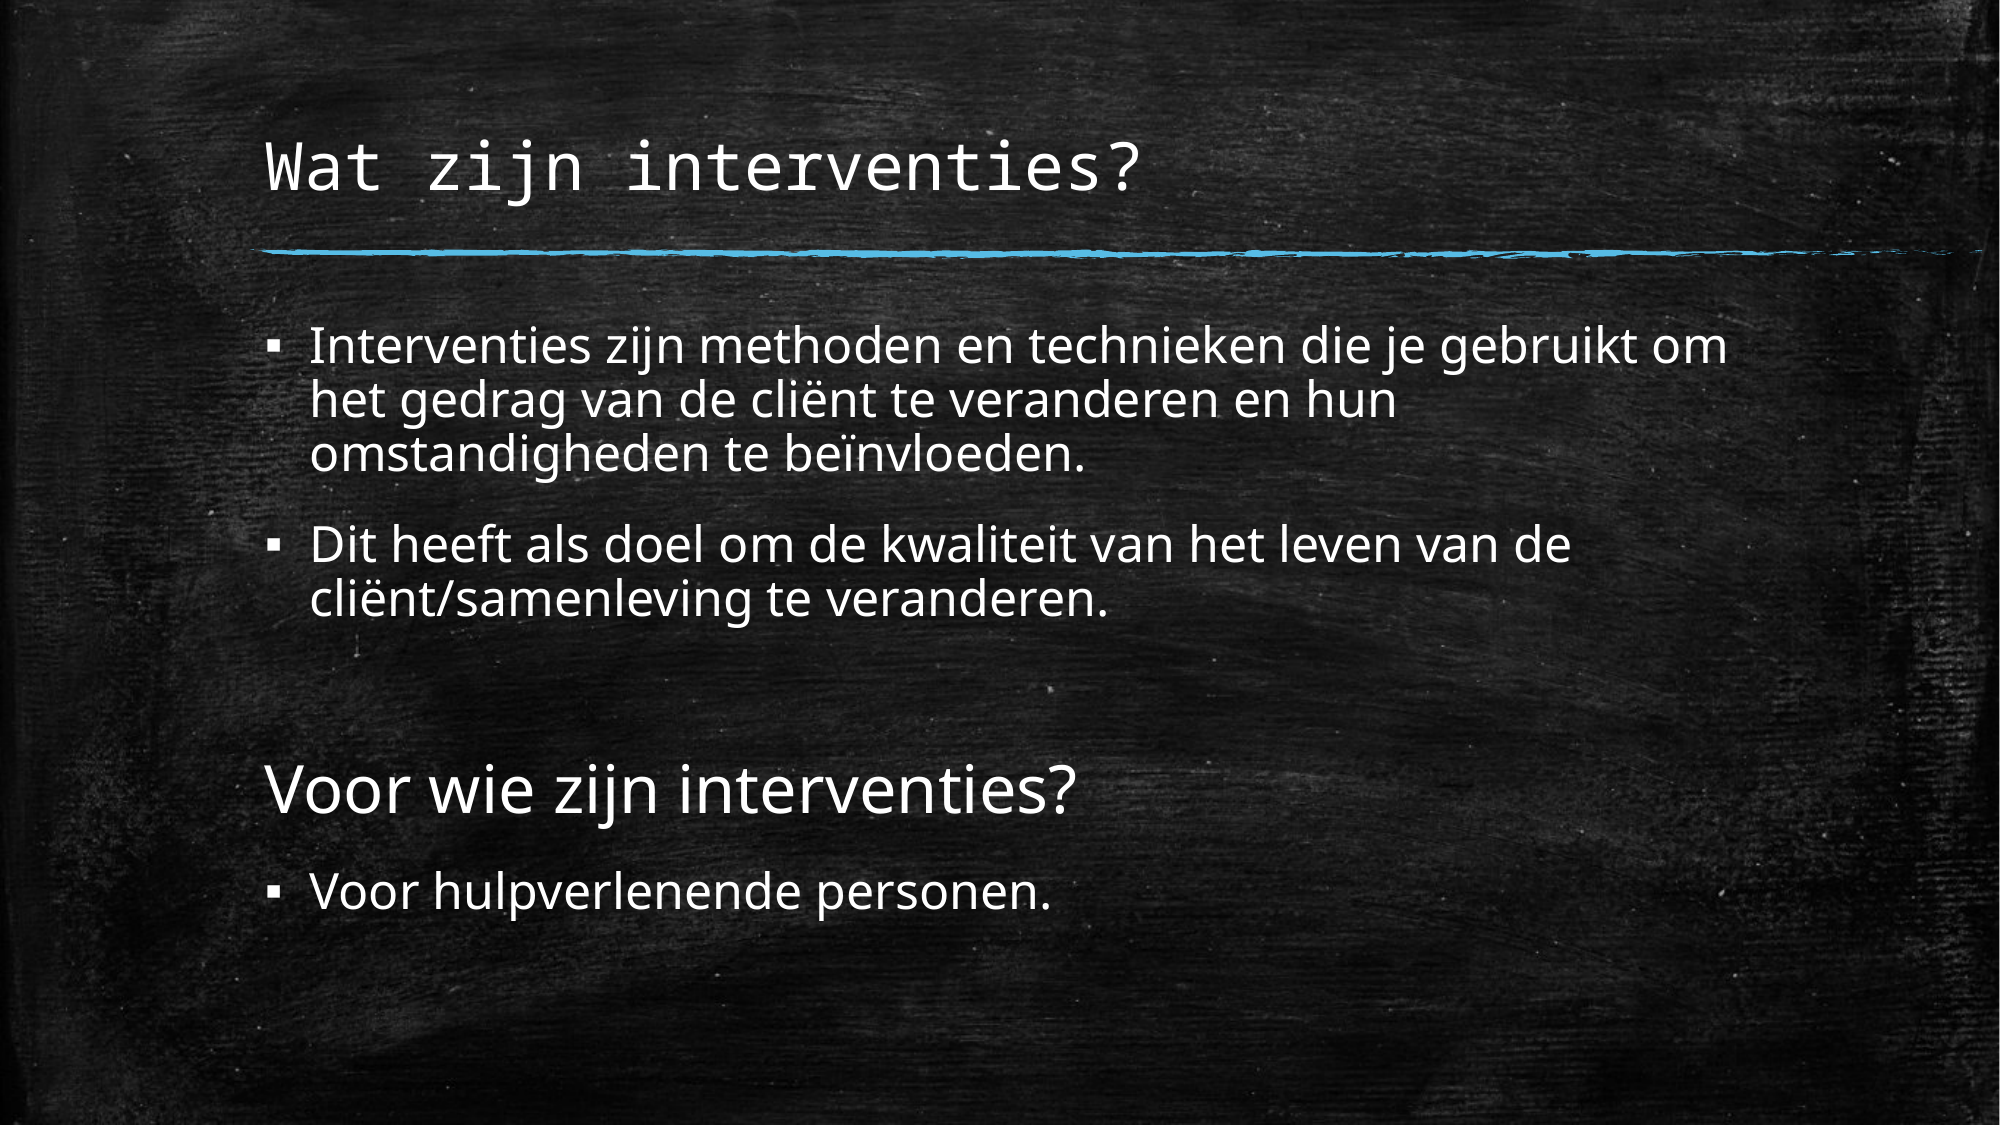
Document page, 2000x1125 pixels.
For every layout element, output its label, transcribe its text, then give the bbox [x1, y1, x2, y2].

title Wat zijn interventies? [249, 45, 1750, 213]
list Interventies zijn methoden en technieken die je gebruikt om het gedrag van de cliënt te veranderen en hun omstandigheden te beïnvloeden. Dit heeft als doel om de kwaliteit van het leven van de cliënt/samenleving te veranderen. Voor wie zijn interventies? Voor hulpverlenende personen. [249, 312, 1750, 1013]
